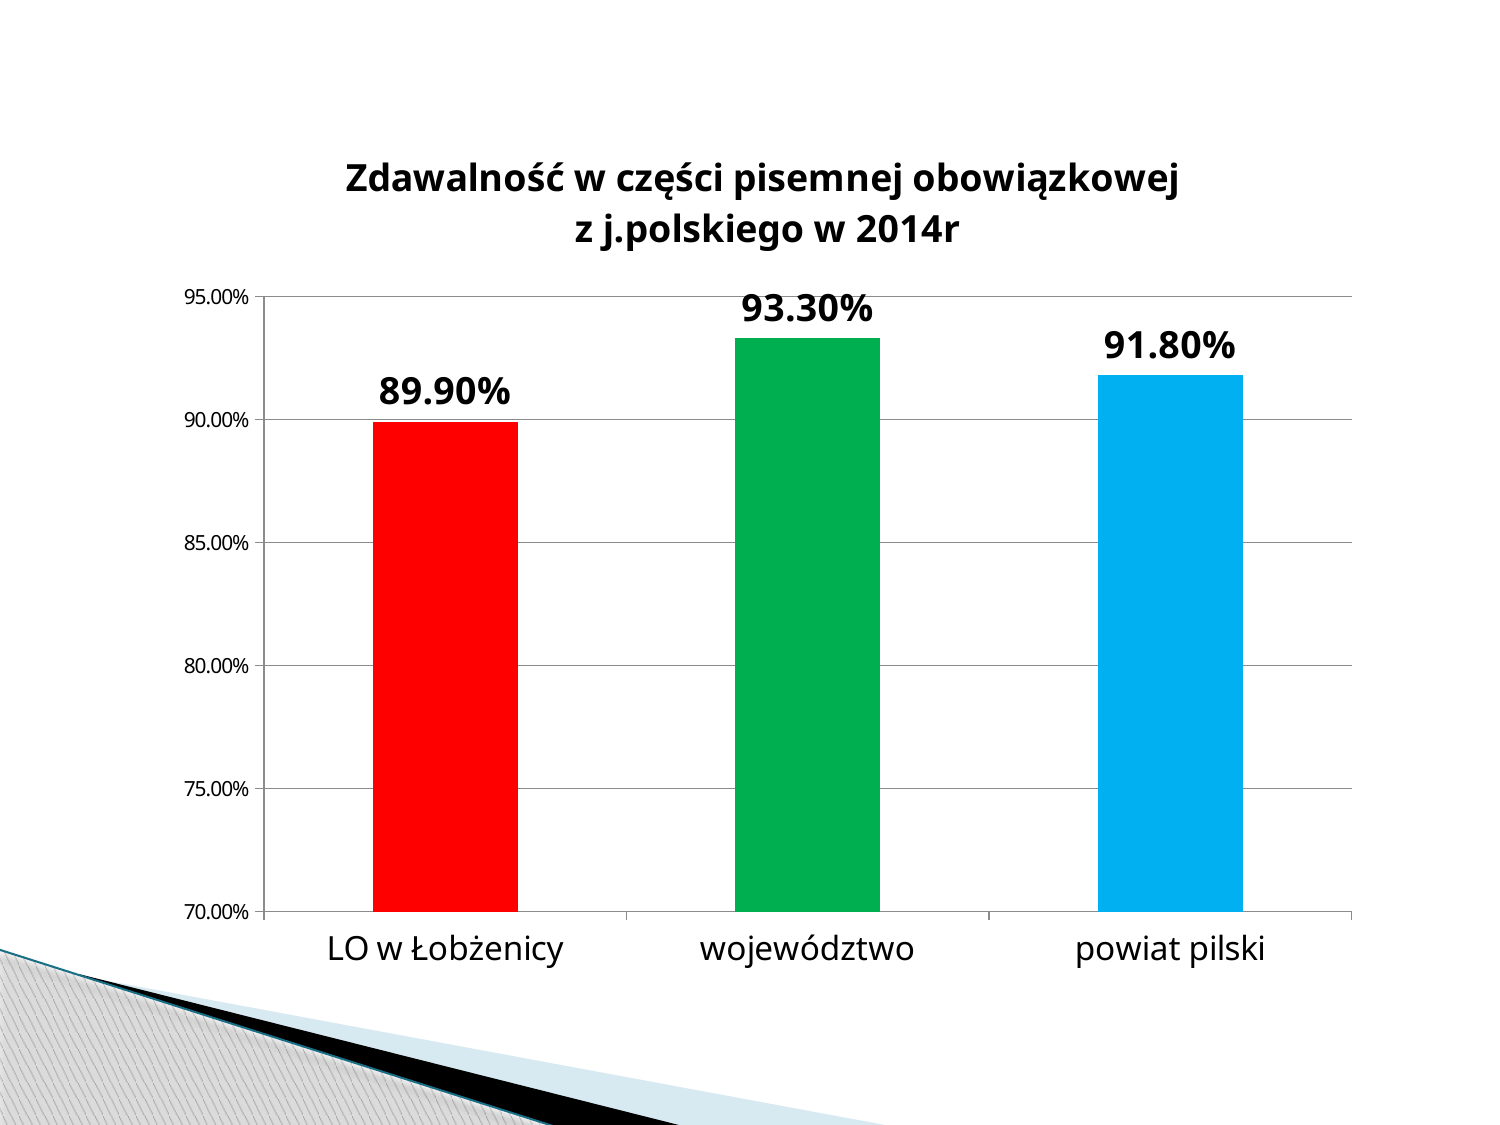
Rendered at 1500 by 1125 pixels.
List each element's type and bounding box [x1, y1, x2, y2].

chart [159, 113, 1377, 988]
